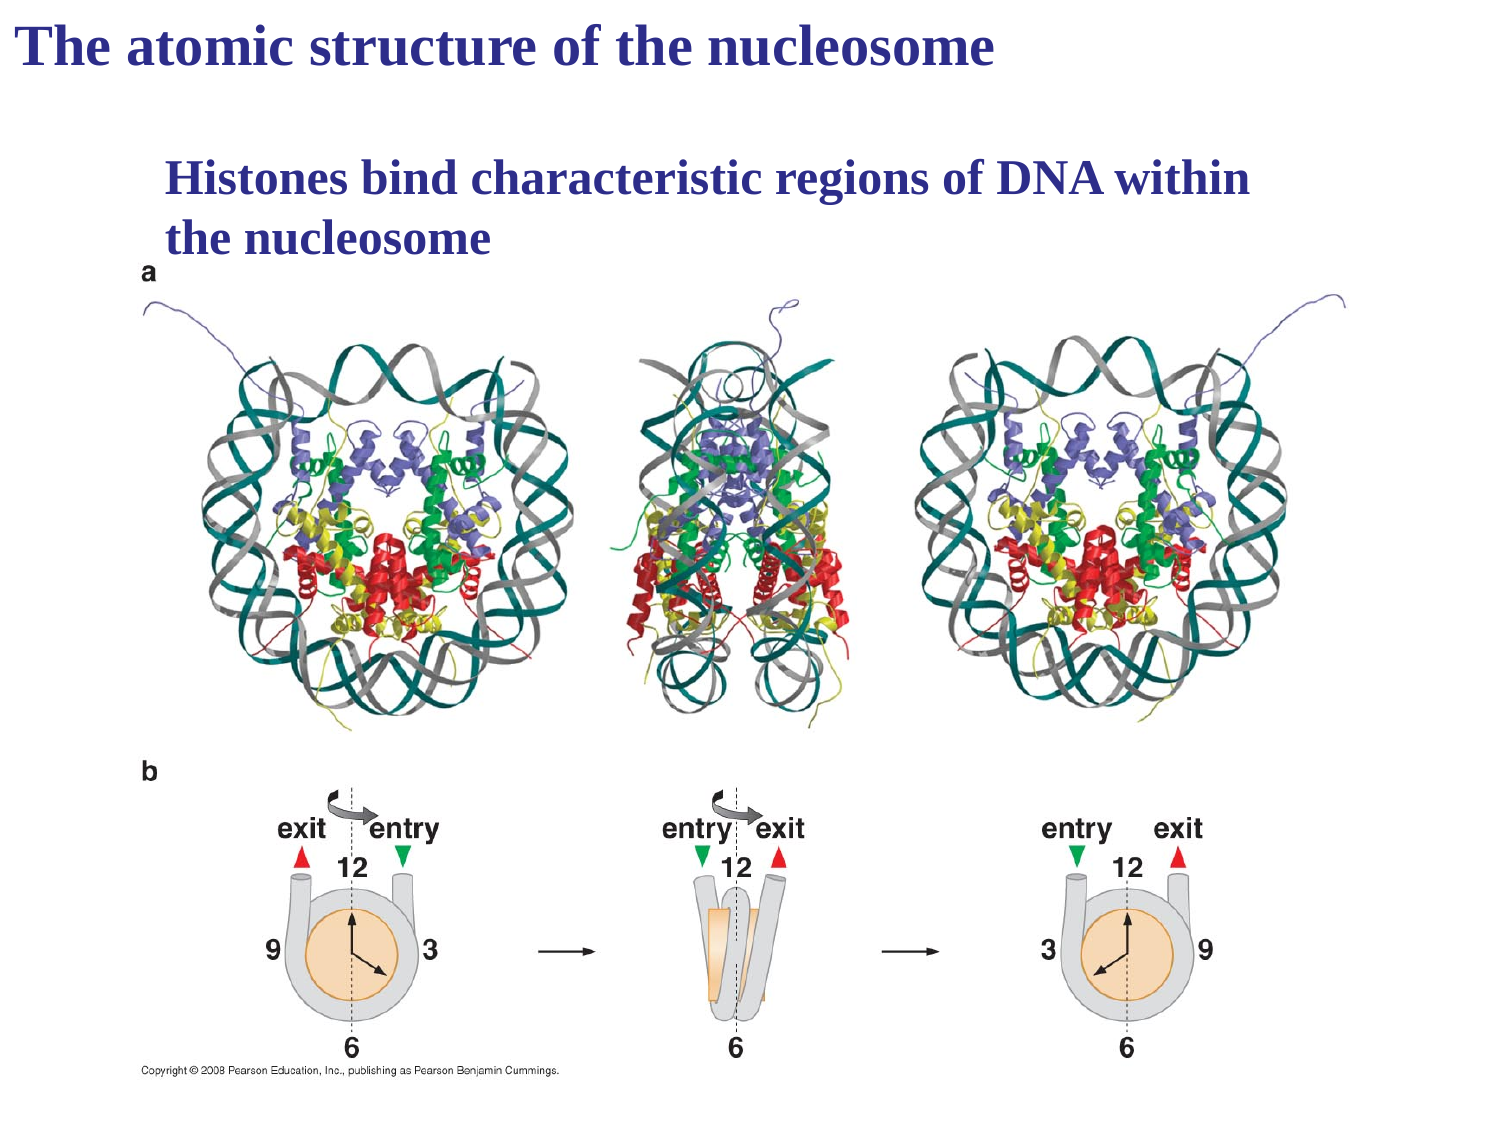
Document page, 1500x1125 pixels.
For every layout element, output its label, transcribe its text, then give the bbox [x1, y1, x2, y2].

picture [137, 262, 1351, 1084]
text_box The atomic structure of the nucleosome [0, 0, 1438, 85]
text_box Histones bind characteristic regions of DNA within the nucleosome [150, 137, 1313, 260]
